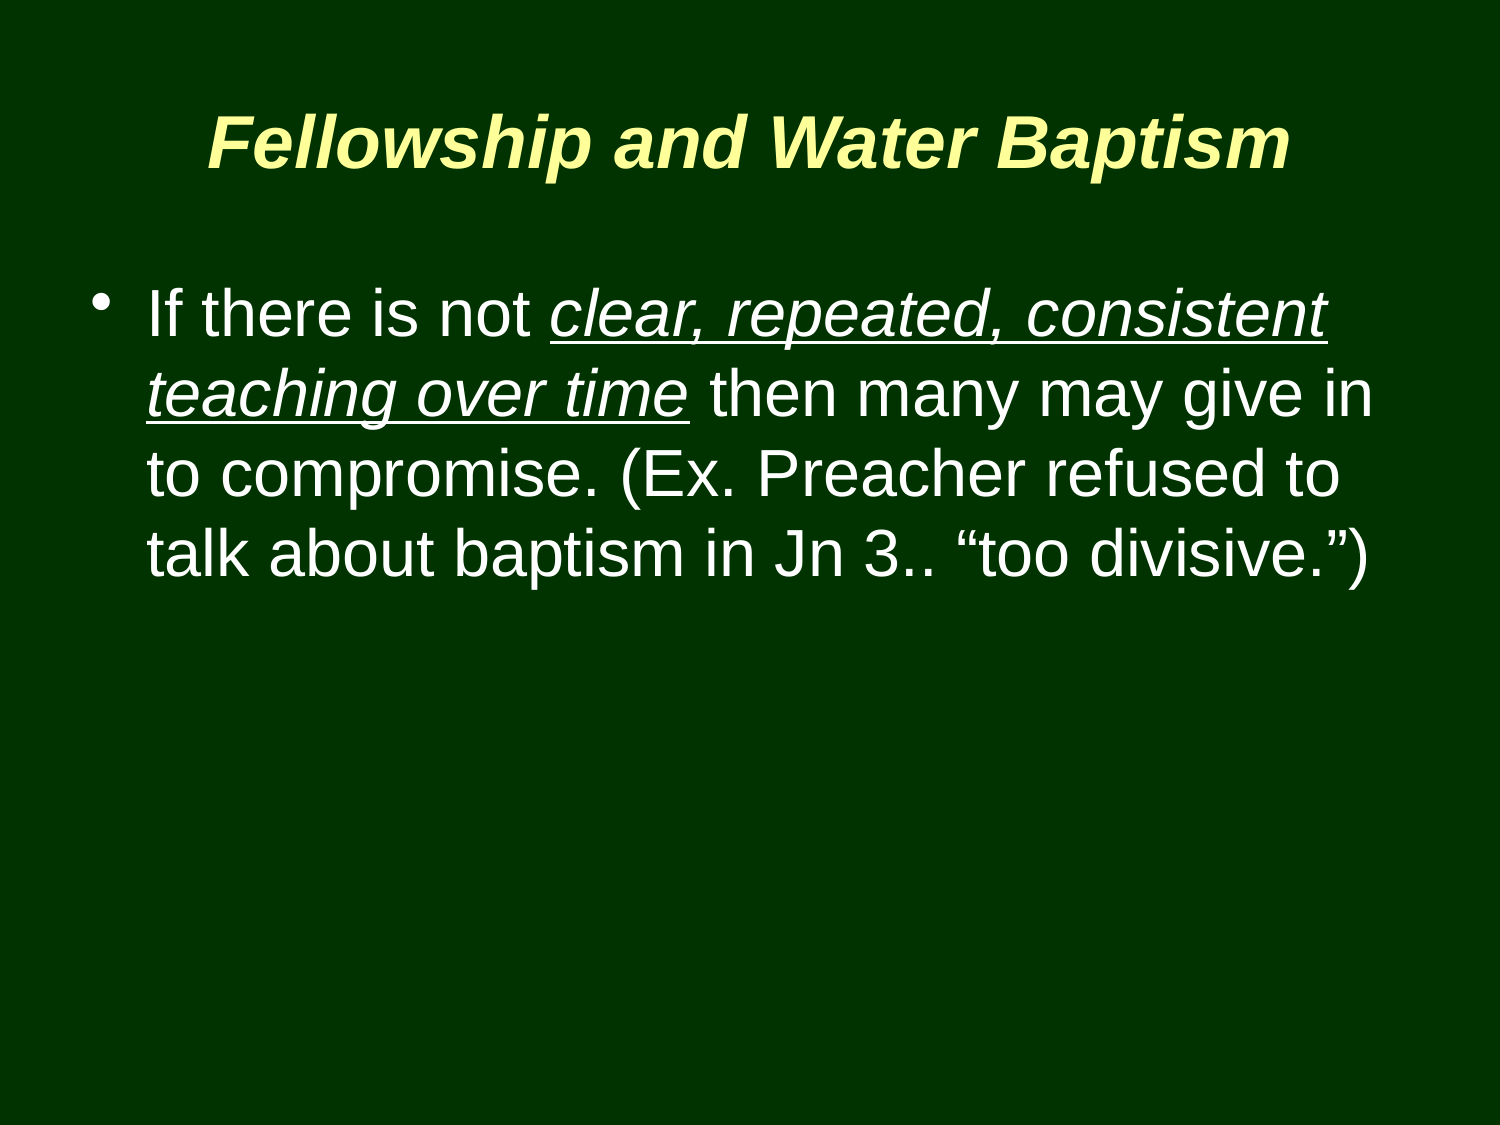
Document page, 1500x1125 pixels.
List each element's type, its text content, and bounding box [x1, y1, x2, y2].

title Fellowship and Water Baptism [75, 45, 1425, 233]
list If there is not clear, repeated, consistent teaching over time then many may give in to compromise. (Ex. Preacher refused to talk about baptism in Jn 3.. “too divisive.”) [75, 262, 1425, 1005]
